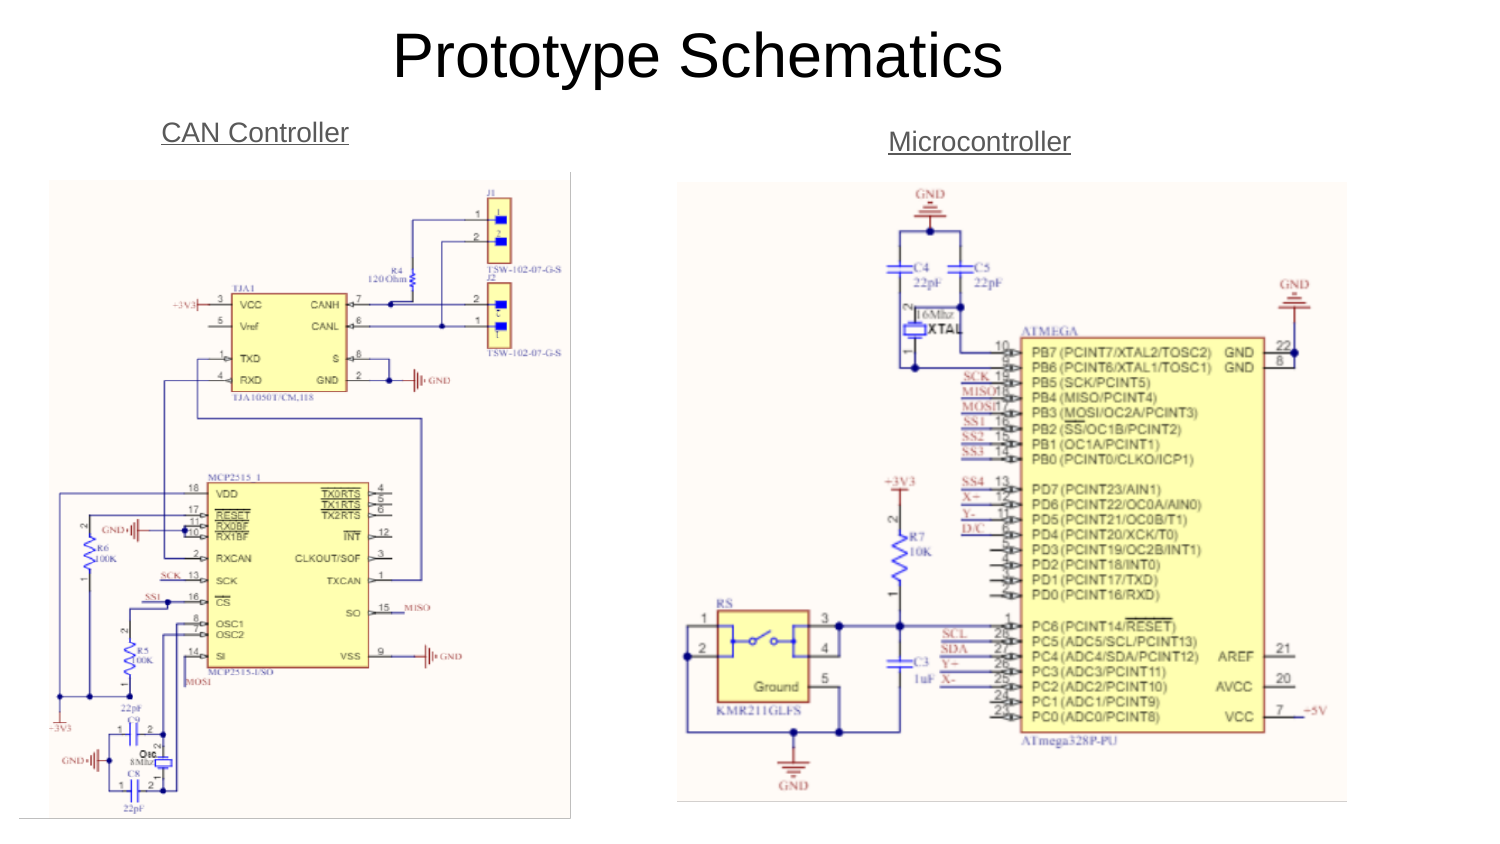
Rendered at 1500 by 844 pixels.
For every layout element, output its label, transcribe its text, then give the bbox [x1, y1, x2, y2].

title Prototype Schematics [0, 0, 1398, 94]
picture [676, 181, 1348, 803]
list Microcontroller [873, 103, 1137, 173]
list CAN Controller [146, 93, 410, 164]
picture [18, 172, 572, 819]
